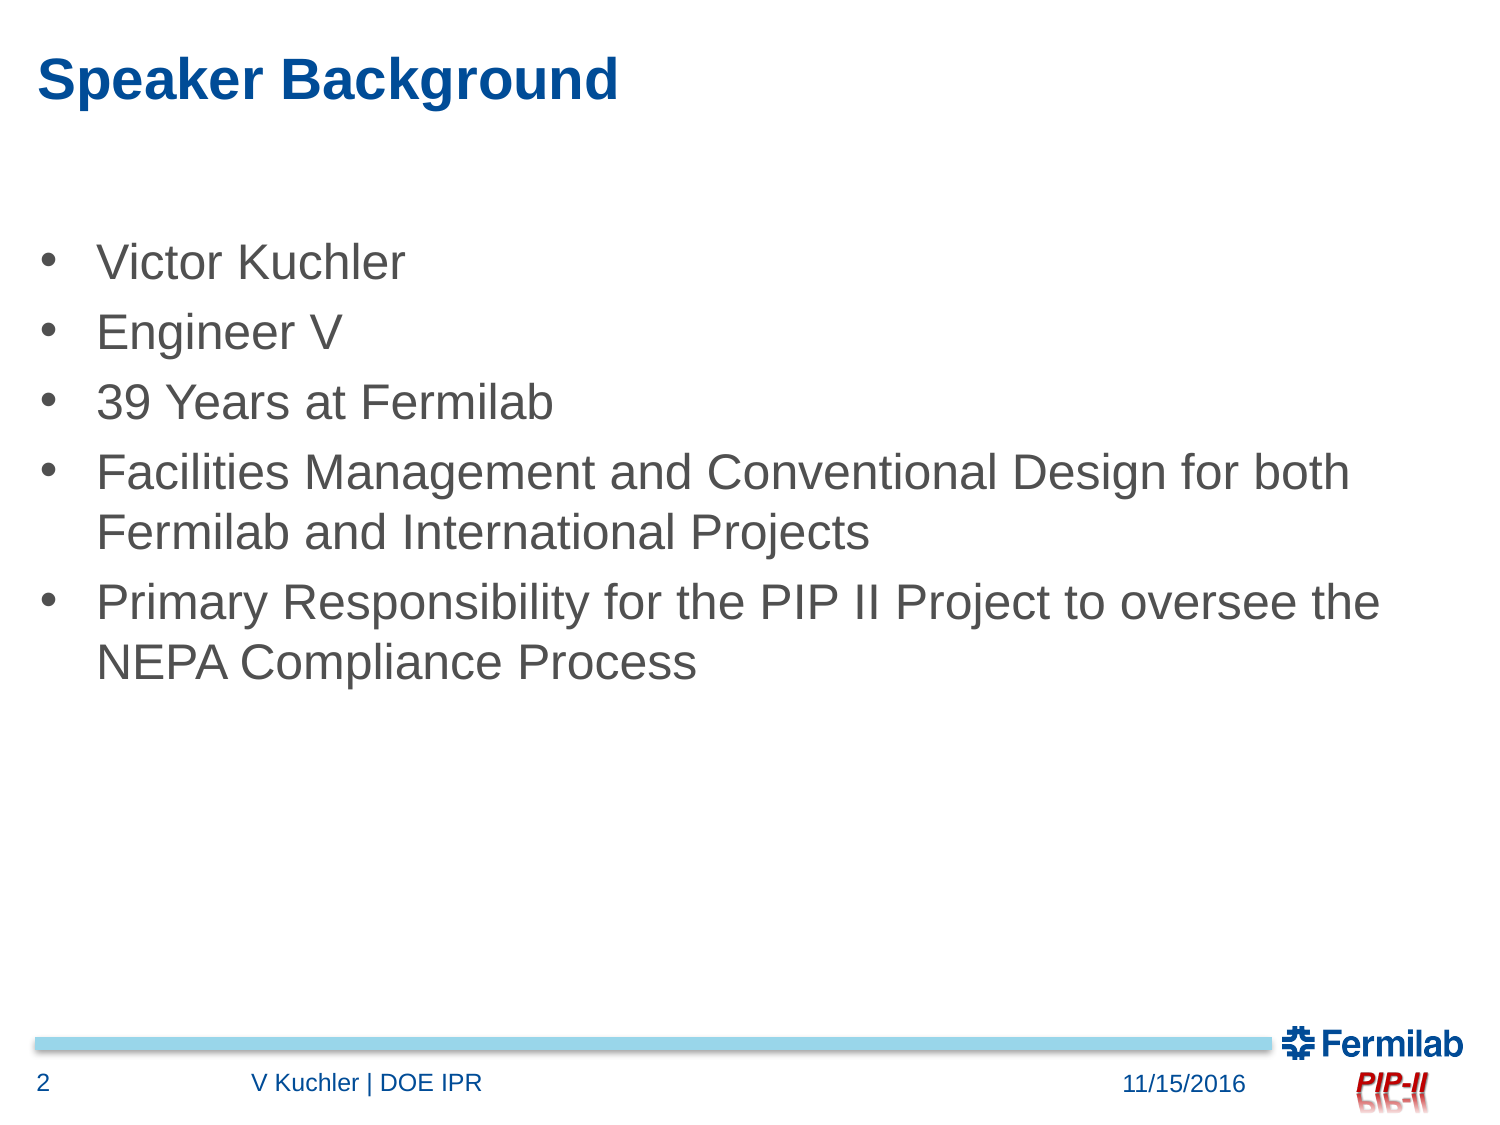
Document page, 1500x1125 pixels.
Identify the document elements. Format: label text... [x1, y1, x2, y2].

list Victor Kuchler Engineer V 39 Years at Fermilab Facilities Management and Conventional Design for both Fermilab and International Projects Primary Responsibility for the PIP II Project to oversee the NEPA Compliance Process [39, 229, 1463, 863]
slide_number 2 [36, 1066, 105, 1106]
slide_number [1122, 1067, 1253, 1107]
footer V Kuchler | DOE IPR [251, 1066, 689, 1107]
title Speaker Background [37, 41, 1463, 112]
picture [1282, 1026, 1463, 1125]
